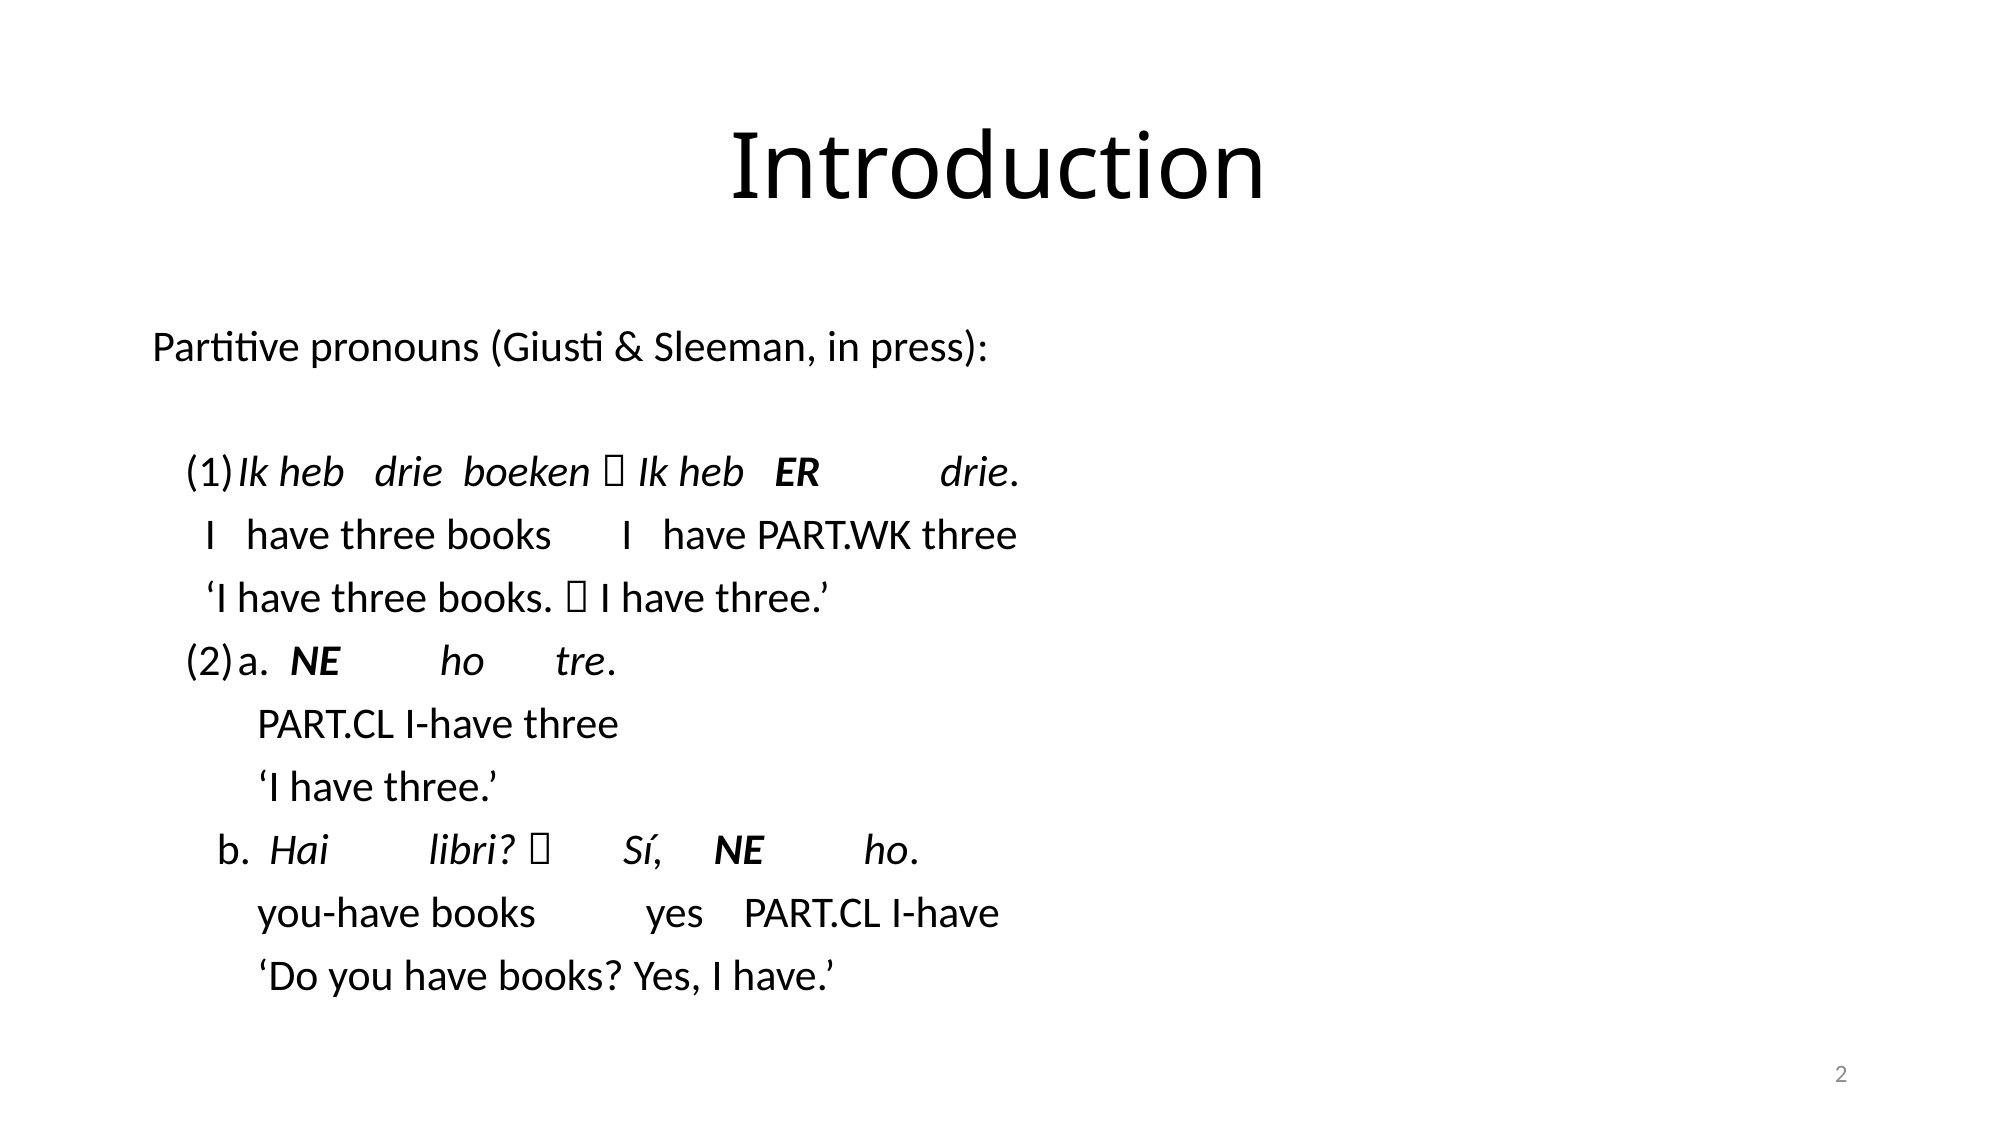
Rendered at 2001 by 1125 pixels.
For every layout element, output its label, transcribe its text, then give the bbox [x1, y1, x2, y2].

title Introduction [137, 59, 1863, 278]
slide_number 2 [1412, 1042, 1863, 1103]
list Partitive pronouns (Giusti & Sleeman, in press): (1) Ik heb drie boeken  Ik heb ER drie. I have three books I have part.wk three ‘I have three books.  I have three.’ (2) a. NE ho tre. part.cl I-have three ‘I have three.’ b. Hai libri?  Sí, NE ho. you-have books yes part.cl I-have ‘Do you have books? Yes, I have.’ [137, 299, 1863, 1014]
